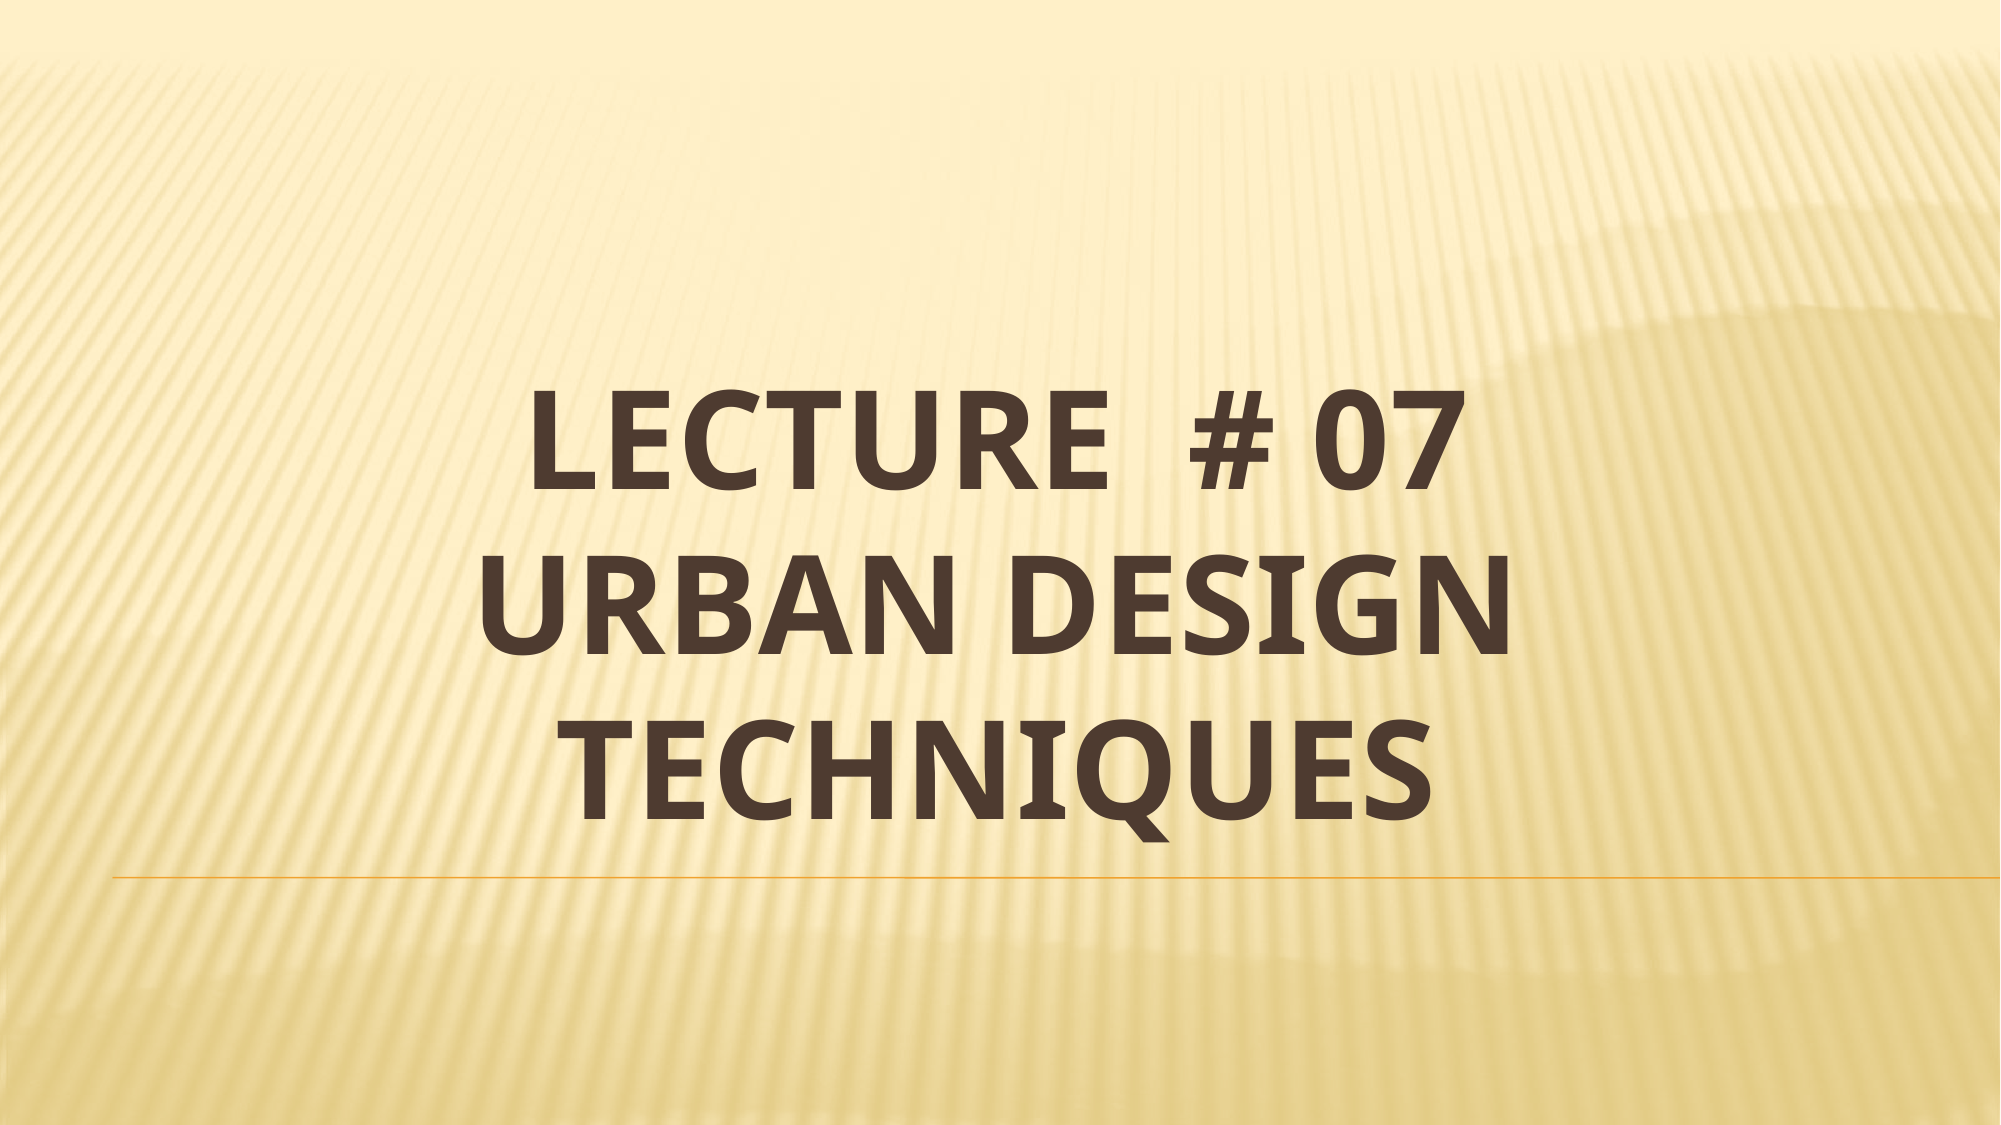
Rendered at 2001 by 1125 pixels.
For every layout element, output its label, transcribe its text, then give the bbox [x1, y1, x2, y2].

title LECTURE # 07 Urban design TECHNIQUES [147, 179, 1845, 658]
